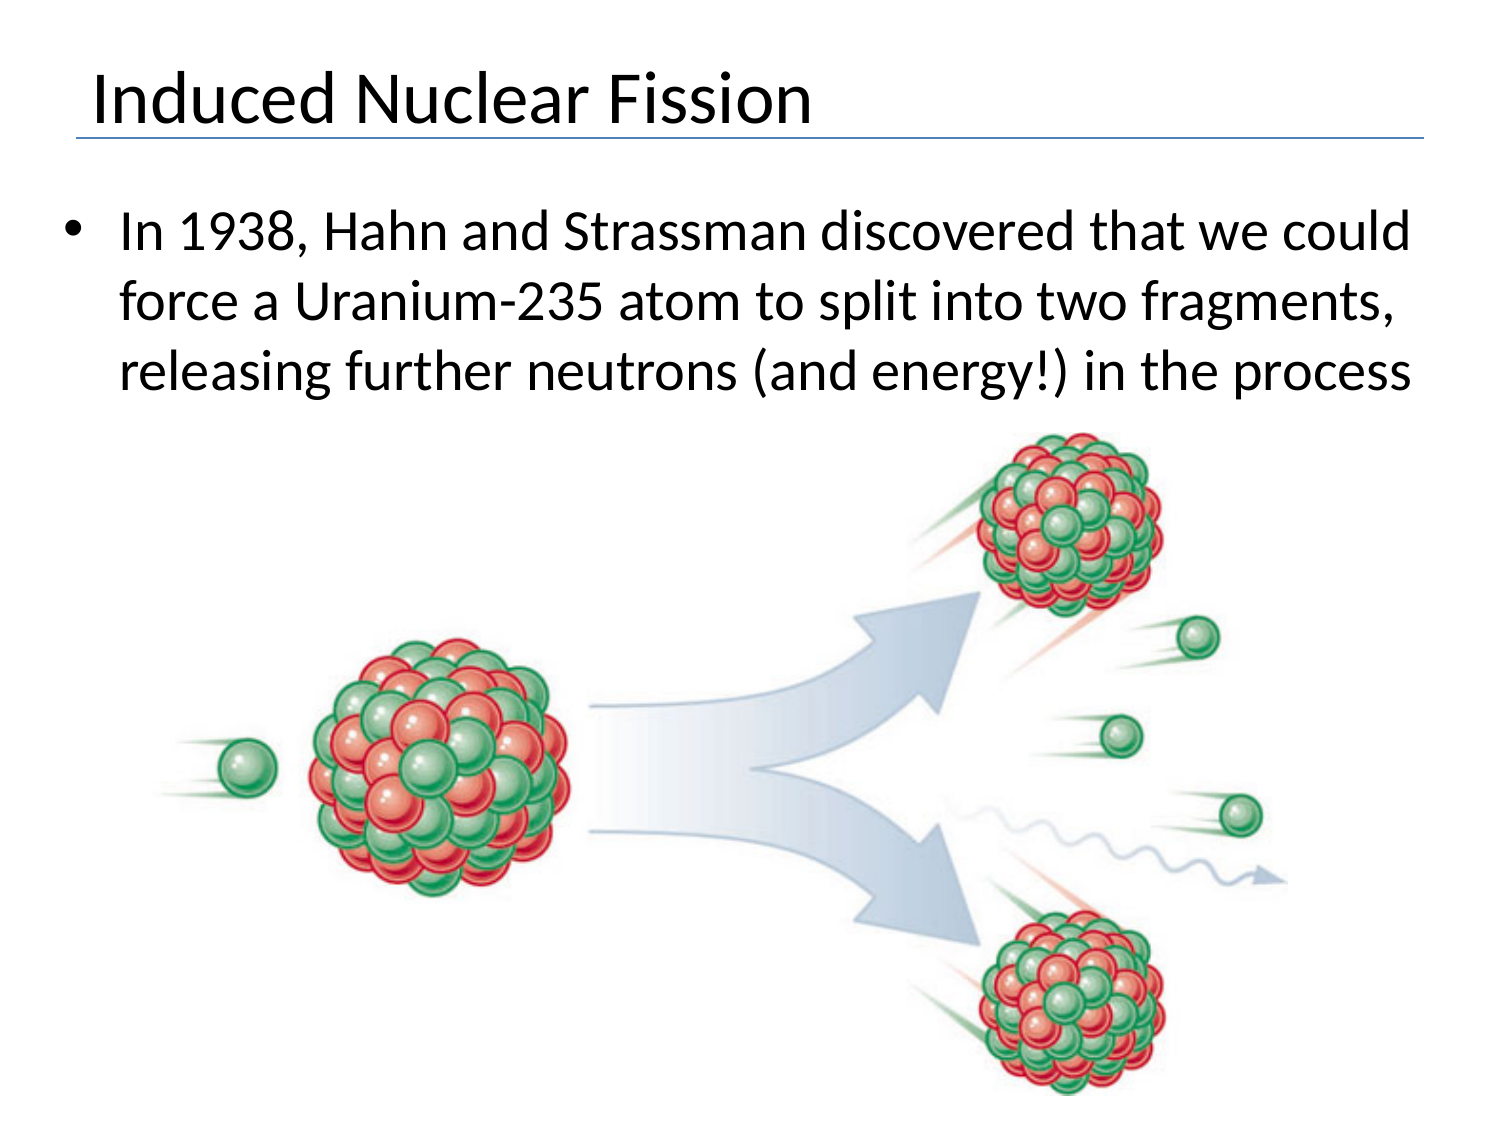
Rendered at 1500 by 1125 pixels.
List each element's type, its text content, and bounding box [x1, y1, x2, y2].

picture [146, 432, 1288, 1097]
list In 1938, Hahn and Strassman discovered that we could force a Uranium-235 atom to split into two fragments, releasing further neutrons (and energy!) in the process [48, 184, 1495, 508]
title Induced Nuclear Fission [76, 0, 1427, 184]
